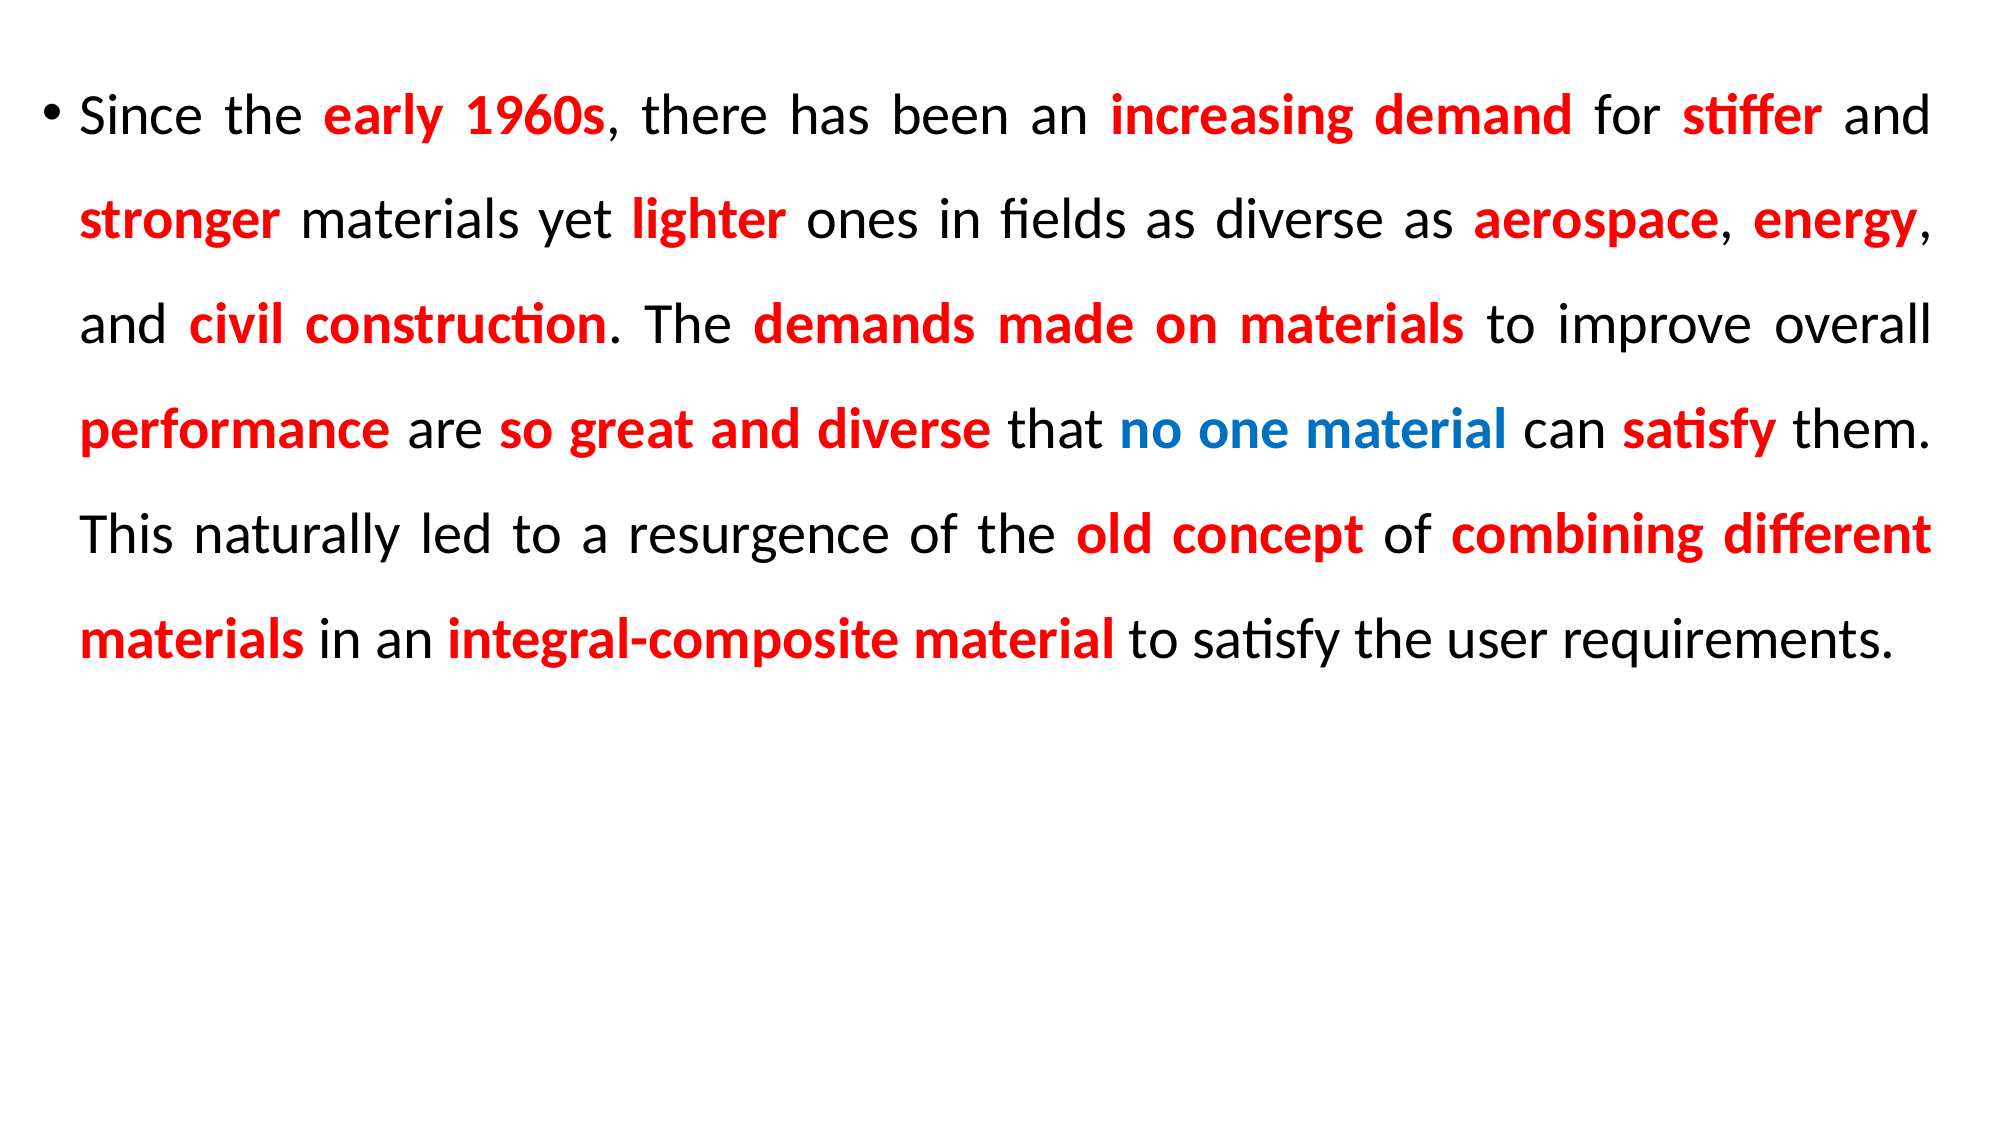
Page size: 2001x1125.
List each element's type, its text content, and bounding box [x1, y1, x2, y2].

list Since the early 1960s, there has been an increasing demand for stiffer and stronger materials yet lighter ones in ﬁelds as diverse as aerospace, energy, and civil construction. The demands made on materials to improve overall performance are so great and diverse that no one material can satisfy them. This naturally led to a resurgence of the old concept of combining different materials in an integral-composite material to satisfy the user requirements. [26, 33, 1948, 1080]
